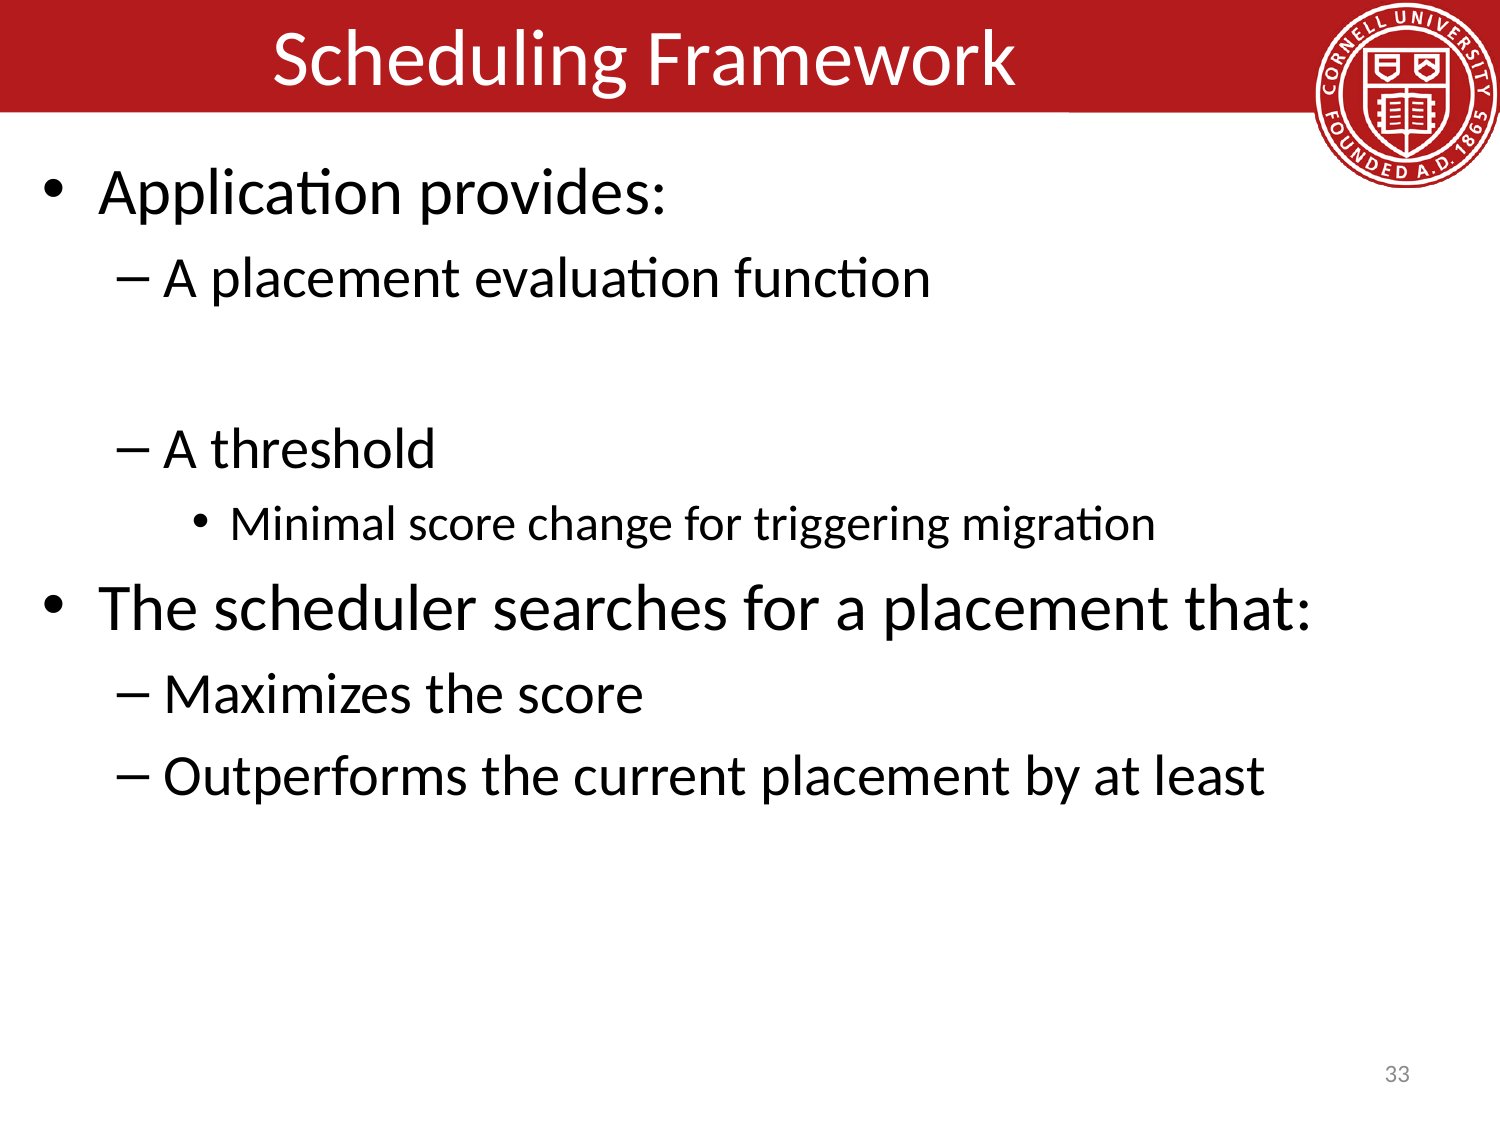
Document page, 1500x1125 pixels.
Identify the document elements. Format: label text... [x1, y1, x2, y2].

title Scheduling Framework [0, 0, 1292, 110]
slide_number 33 [1074, 1042, 1425, 1103]
picture [1312, 0, 1500, 188]
